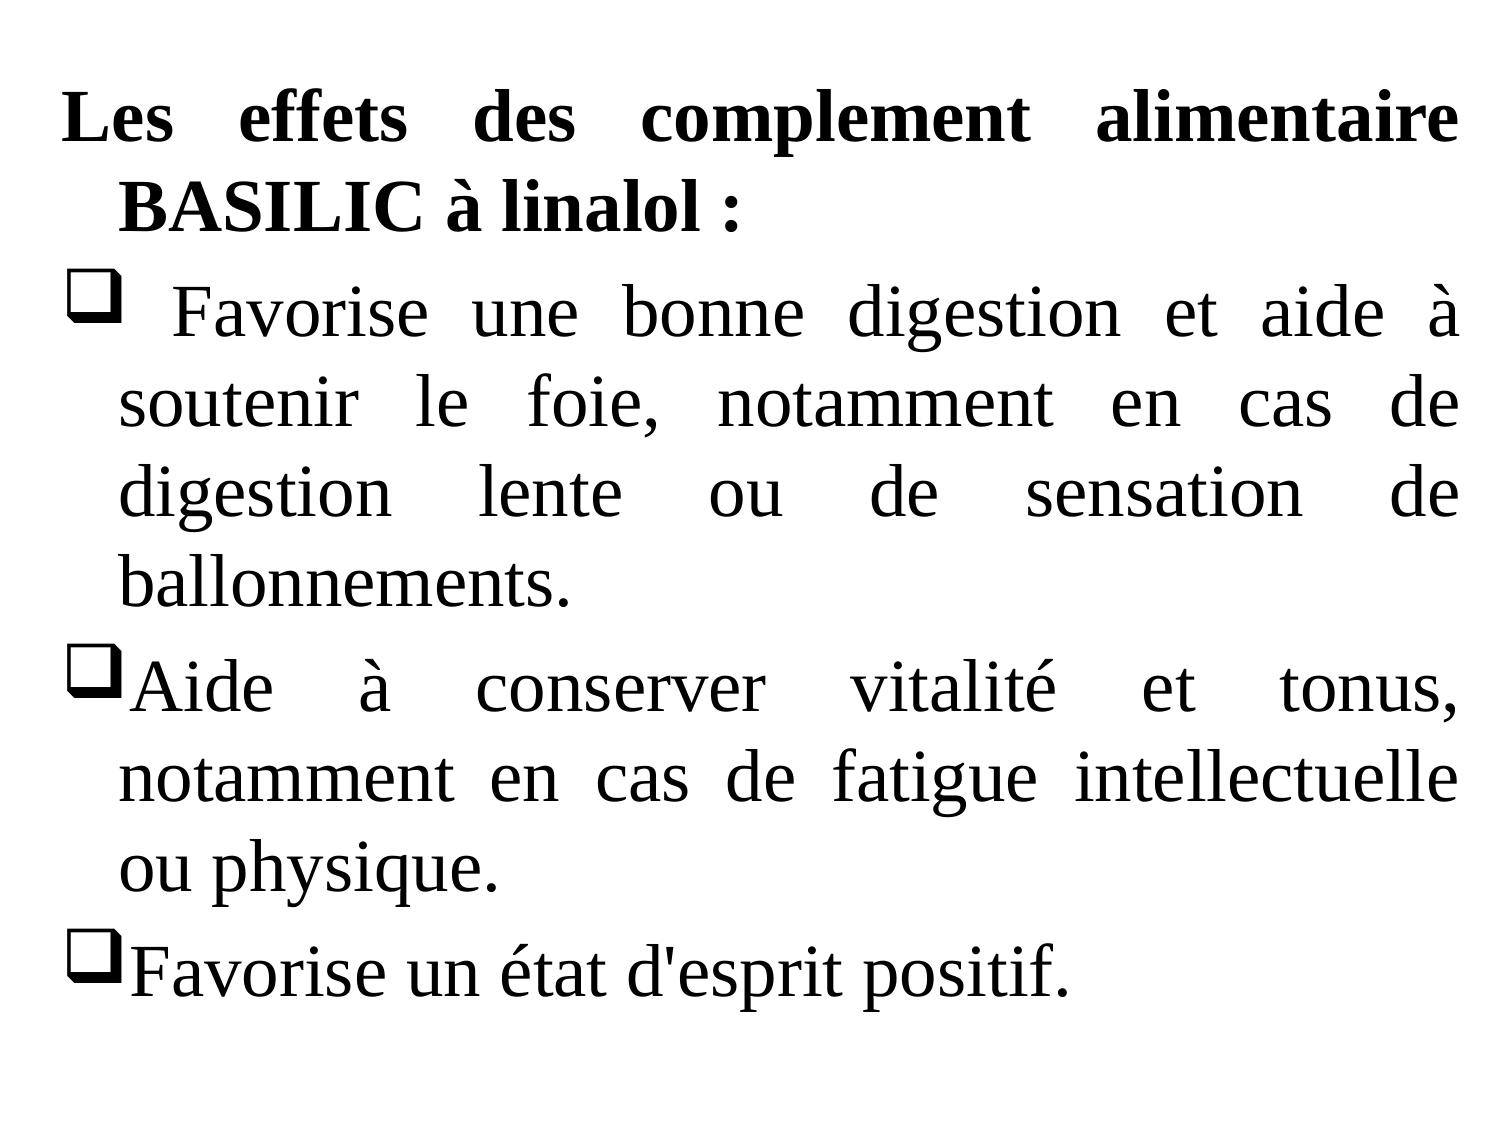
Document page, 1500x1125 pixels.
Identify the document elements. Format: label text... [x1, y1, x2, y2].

list Les effets des complement alimentaire BASILIC à linalol : Favorise une bonne digestion et aide à soutenir le foie, notamment en cas de digestion lente ou de sensation de ballonnements. Aide à conserver vitalité et tonus, notamment en cas de fatigue intellectuelle ou physique. Favorise un état d'esprit positif. [46, 58, 1477, 1064]
